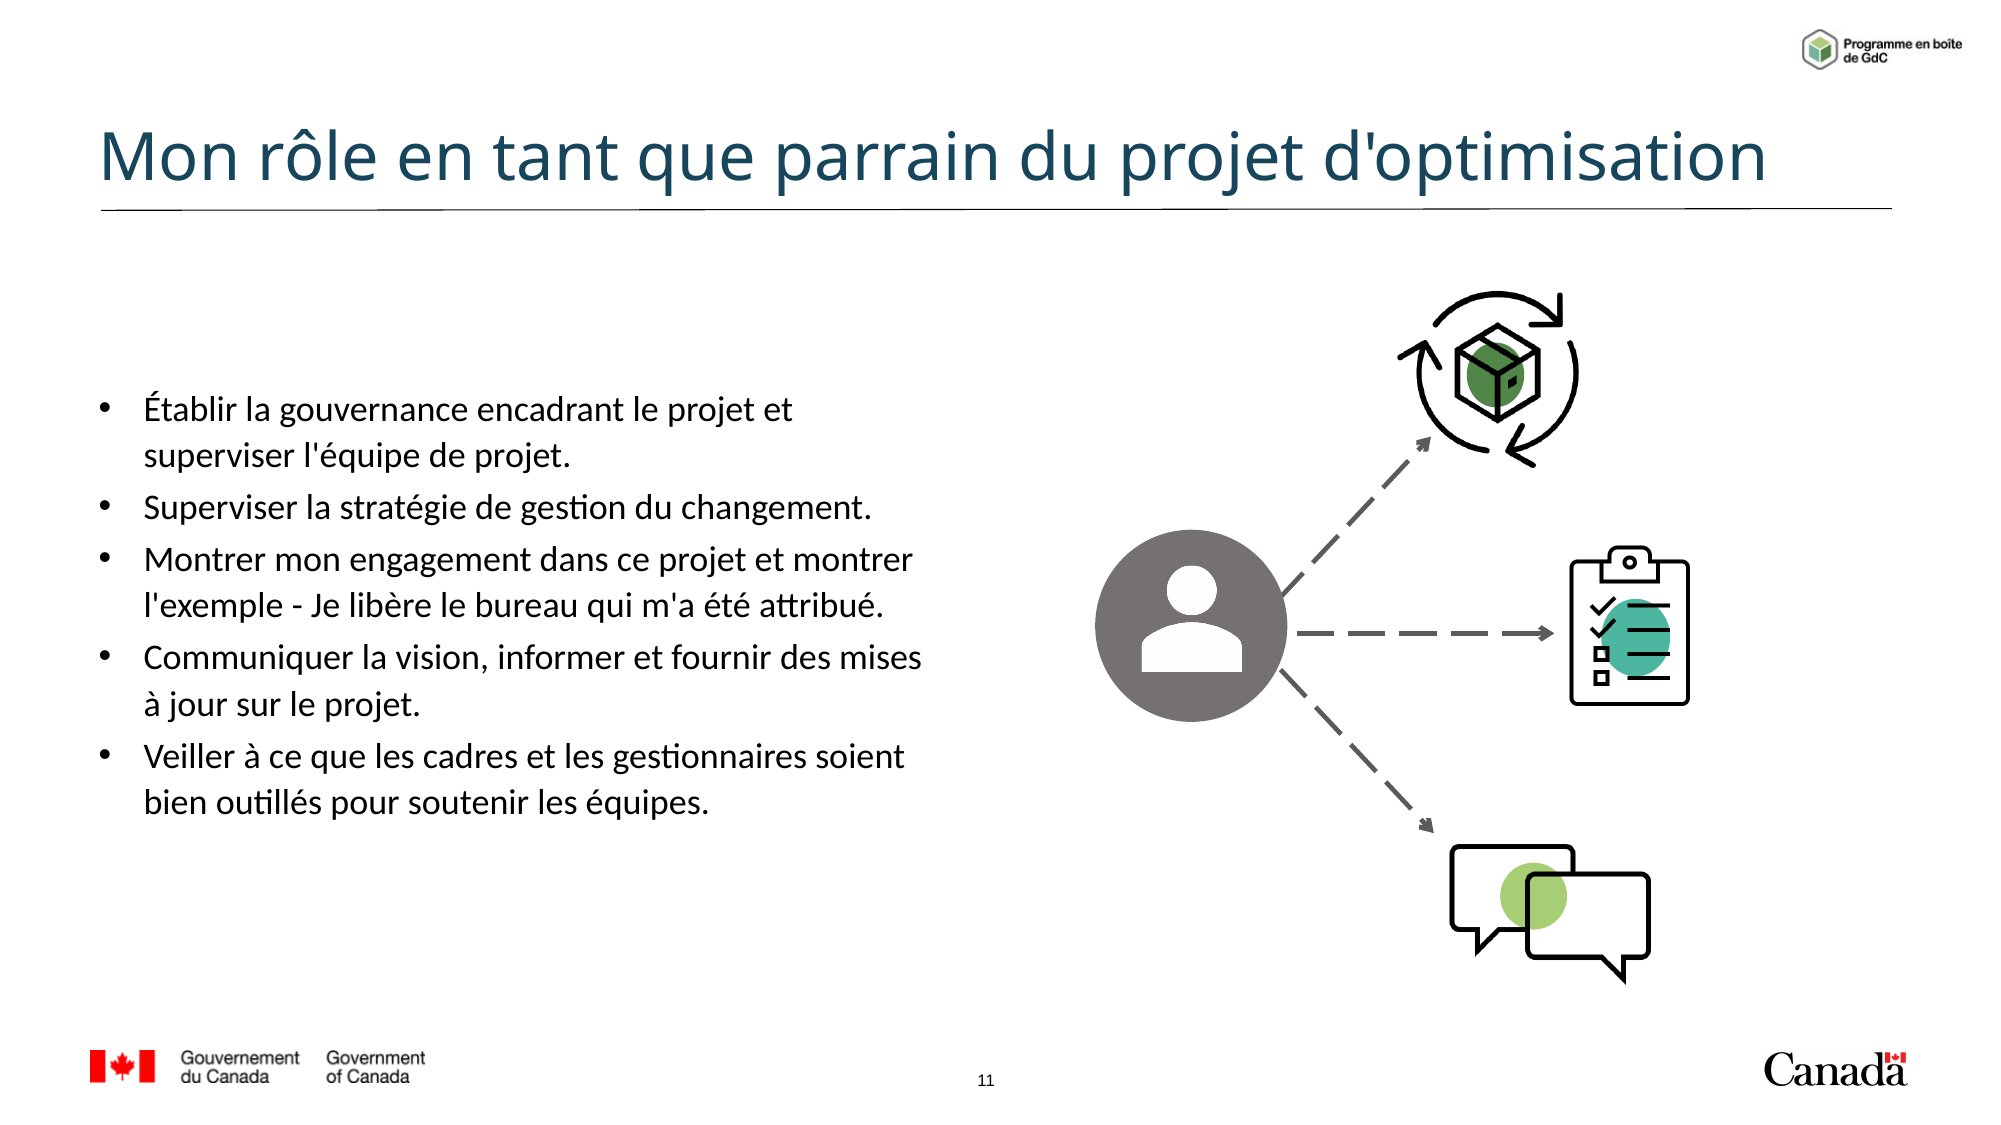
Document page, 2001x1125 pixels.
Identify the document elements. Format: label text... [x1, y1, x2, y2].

picture [90, 1050, 425, 1083]
picture [1764, 1049, 1911, 1087]
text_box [1095, 241, 1726, 1035]
list Établir la gouvernance encadrant le projet et superviser l'équipe de projet. Superviser la stratégie de gestion du changement. Montrer mon engagement dans ce projet et montrer l'exemple - Je libère le bureau qui m'a été attribué. Communiquer la vision, informer et fournir des mises à jour sur le projet. Veiller à ce que les cadres et les gestionnaires soient bien outillés pour soutenir les équipes. [83, 374, 959, 877]
title Mon rôle en tant que parrain du projet d'optimisation [83, 90, 1889, 228]
picture [1802, 29, 1962, 70]
